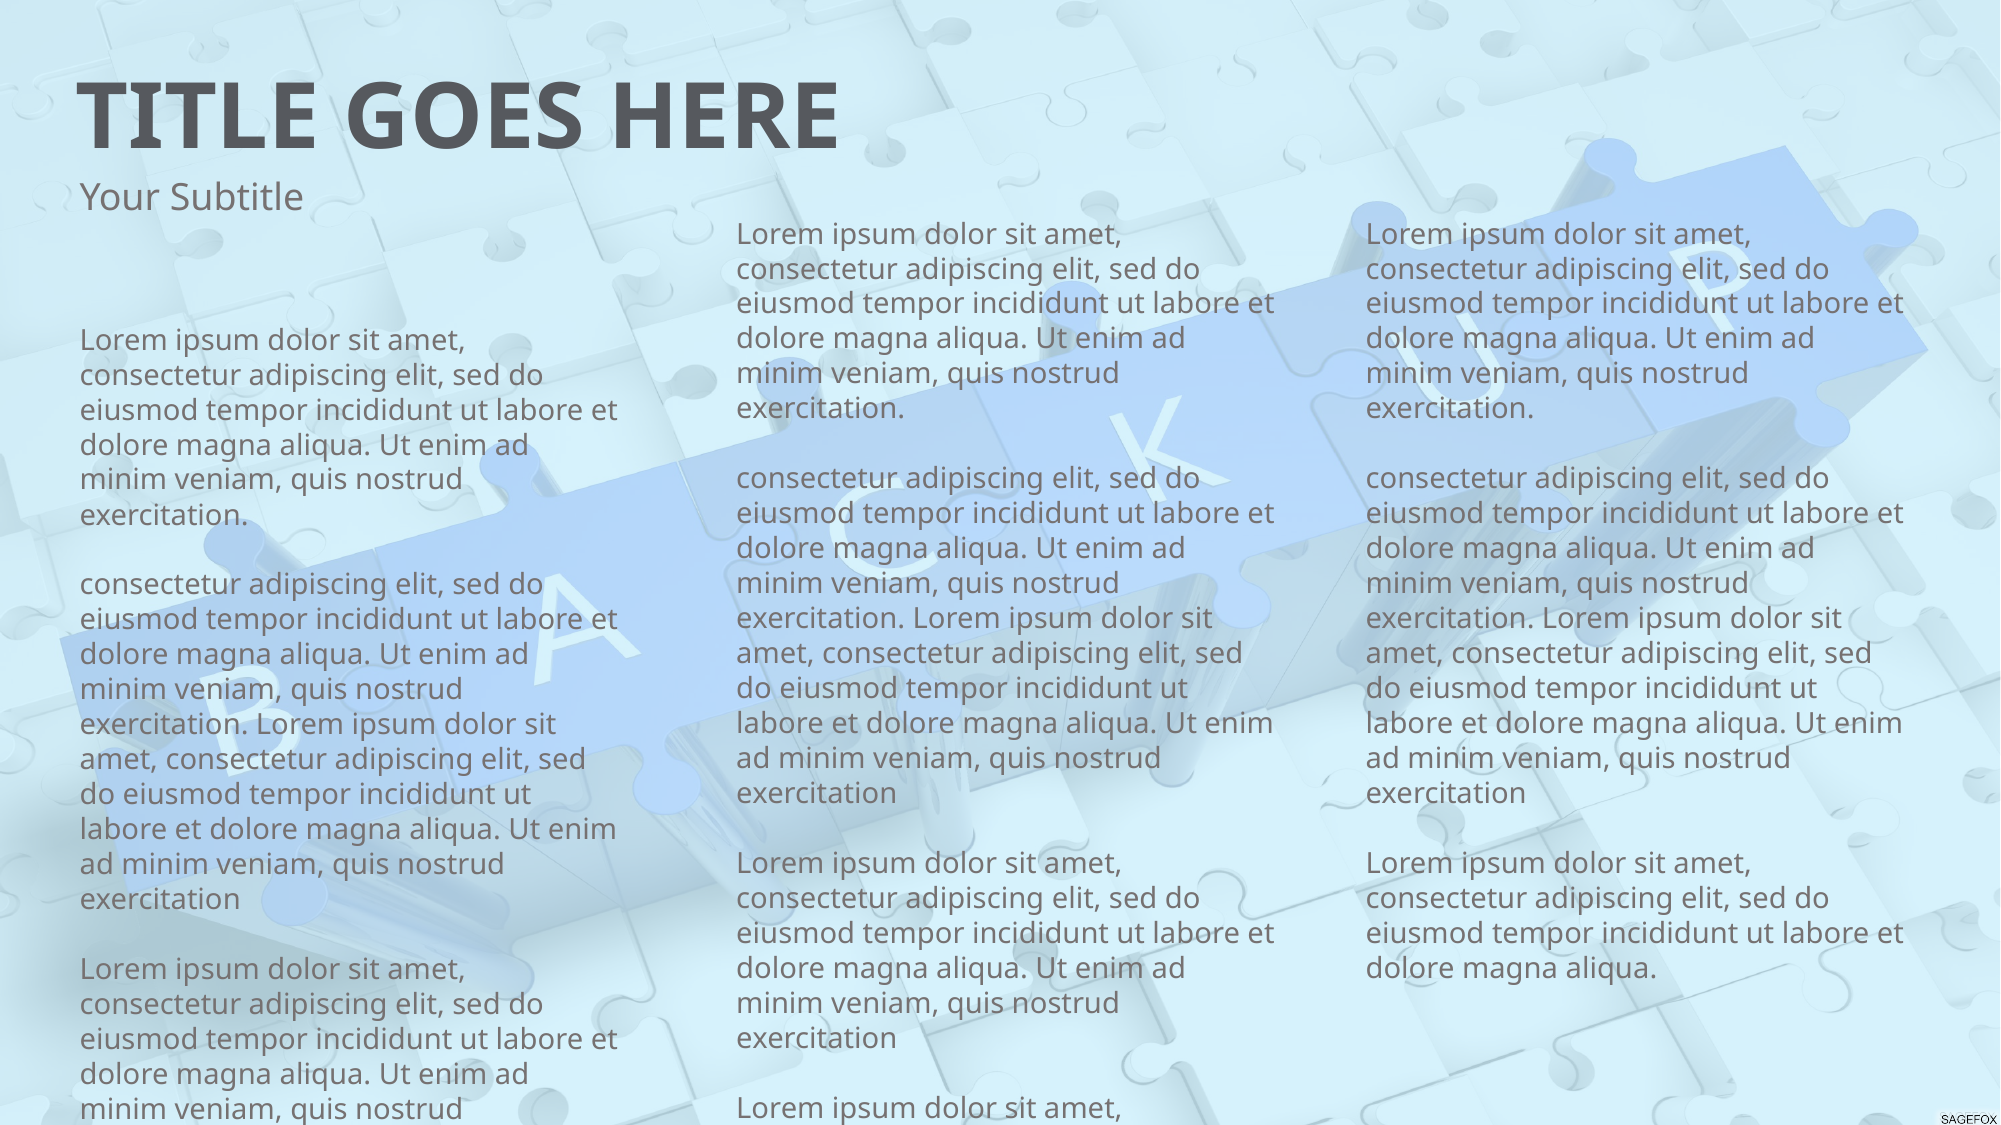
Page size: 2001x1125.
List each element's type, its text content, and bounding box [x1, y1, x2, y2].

text_box Lorem ipsum dolor sit amet, consectetur adipiscing elit, sed do eiusmod tempor incididunt ut labore et dolore magna aliqua. Ut enim ad minim veniam, quis nostrud exercitation. consectetur adipiscing elit, sed do eiusmod tempor incididunt ut labore et dolore magna aliqua. Ut enim ad minim veniam, quis nostrud exercitation. Lorem ipsum dolor sit amet, consectetur adipiscing elit, sed do eiusmod tempor incididunt ut labore et dolore magna aliqua. Ut enim ad minim veniam, quis nostrud exercitation Lorem ipsum dolor sit amet, consectetur adipiscing elit, sed do eiusmod tempor incididunt ut labore et dolore magna aliqua. Ut enim ad minim veniam, quis nostrud exercitation. [64, 313, 635, 1125]
text_box Lorem ipsum dolor sit amet, consectetur adipiscing elit, sed do eiusmod tempor incididunt ut labore et dolore magna aliqua. Ut enim ad minim veniam, quis nostrud exercitation. consectetur adipiscing elit, sed do eiusmod tempor incididunt ut labore et dolore magna aliqua. Ut enim ad minim veniam, quis nostrud exercitation. Lorem ipsum dolor sit amet, consectetur adipiscing elit, sed do eiusmod tempor incididunt ut labore et dolore magna aliqua. Ut enim ad minim veniam, quis nostrud exercitation Lorem ipsum dolor sit amet, consectetur adipiscing elit, sed do eiusmod tempor incididunt ut labore et dolore magna aliqua. [1350, 207, 1921, 992]
picture [1938, 1114, 1999, 1125]
text_box Lorem ipsum dolor sit amet, consectetur adipiscing elit, sed do eiusmod tempor incididunt ut labore et dolore magna aliqua. Ut enim ad minim veniam, quis nostrud exercitation. consectetur adipiscing elit, sed do eiusmod tempor incididunt ut labore et dolore magna aliqua. Ut enim ad minim veniam, quis nostrud exercitation. Lorem ipsum dolor sit amet, consectetur adipiscing elit, sed do eiusmod tempor incididunt ut labore et dolore magna aliqua. Ut enim ad minim veniam, quis nostrud exercitation Lorem ipsum dolor sit amet, consectetur adipiscing elit, sed do eiusmod tempor incididunt ut labore et dolore magna aliqua. Ut enim ad minim veniam, quis nostrud exercitation Lorem ipsum dolor sit amet, consectetur adipiscing elit, sed do eiusmod. [721, 207, 1292, 1125]
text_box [60, 49, 1020, 227]
